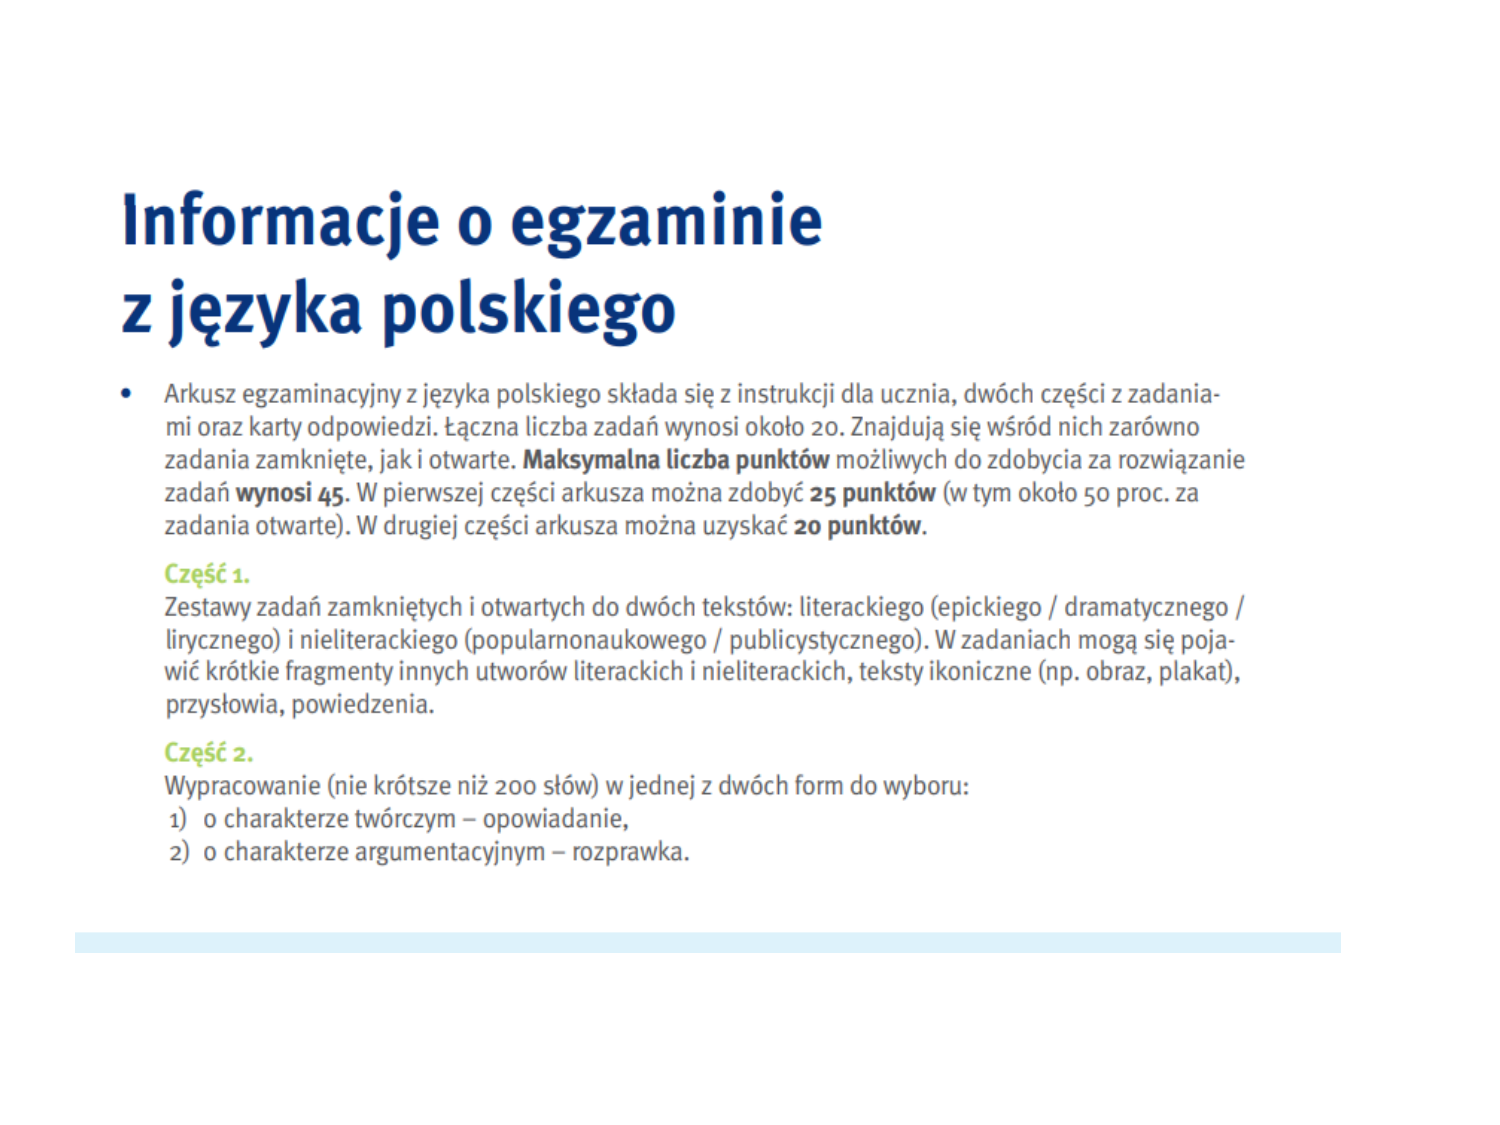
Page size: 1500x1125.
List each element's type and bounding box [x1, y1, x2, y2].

picture [75, 160, 1341, 953]
